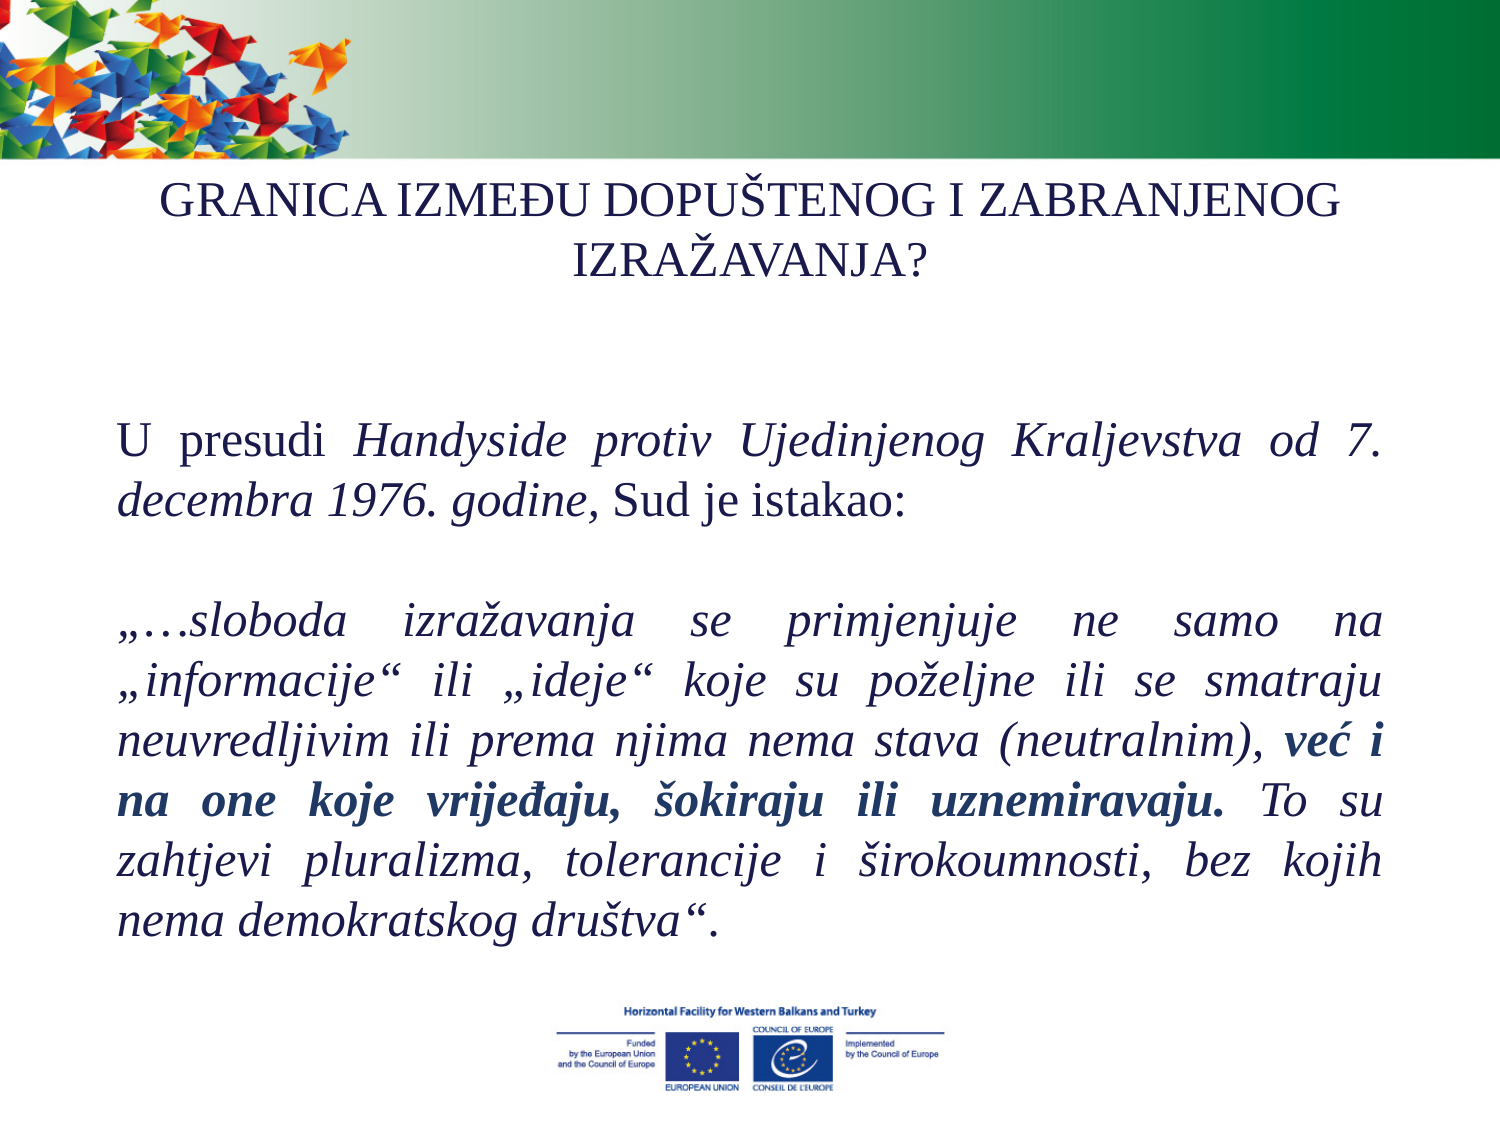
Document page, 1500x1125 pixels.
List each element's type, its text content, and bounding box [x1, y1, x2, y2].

text_box GRANICA IZMEĐU DOPUŠTENOG I ZABRANJENOG IZRAŽAVANJA? U presudi Handyside protiv Ujedinjenog Kraljevstva od 7. decembra 1976. godine, Sud je istakao: „…sloboda izražavanja se primjenjuje ne samo na „informacije“ ili „ideje“ koje su poželjne ili se smatraju neuvredljivim ili prema njima nema stava (neutralnim), već i na one koje vrijeđaju, šokiraju ili uznemiravaju. To su zahtjevi pluralizma, tolerancije i širokoumnosti, bez kojih nema demokratskog društva“. [101, 90, 1399, 1083]
picture [0, 0, 1500, 1125]
